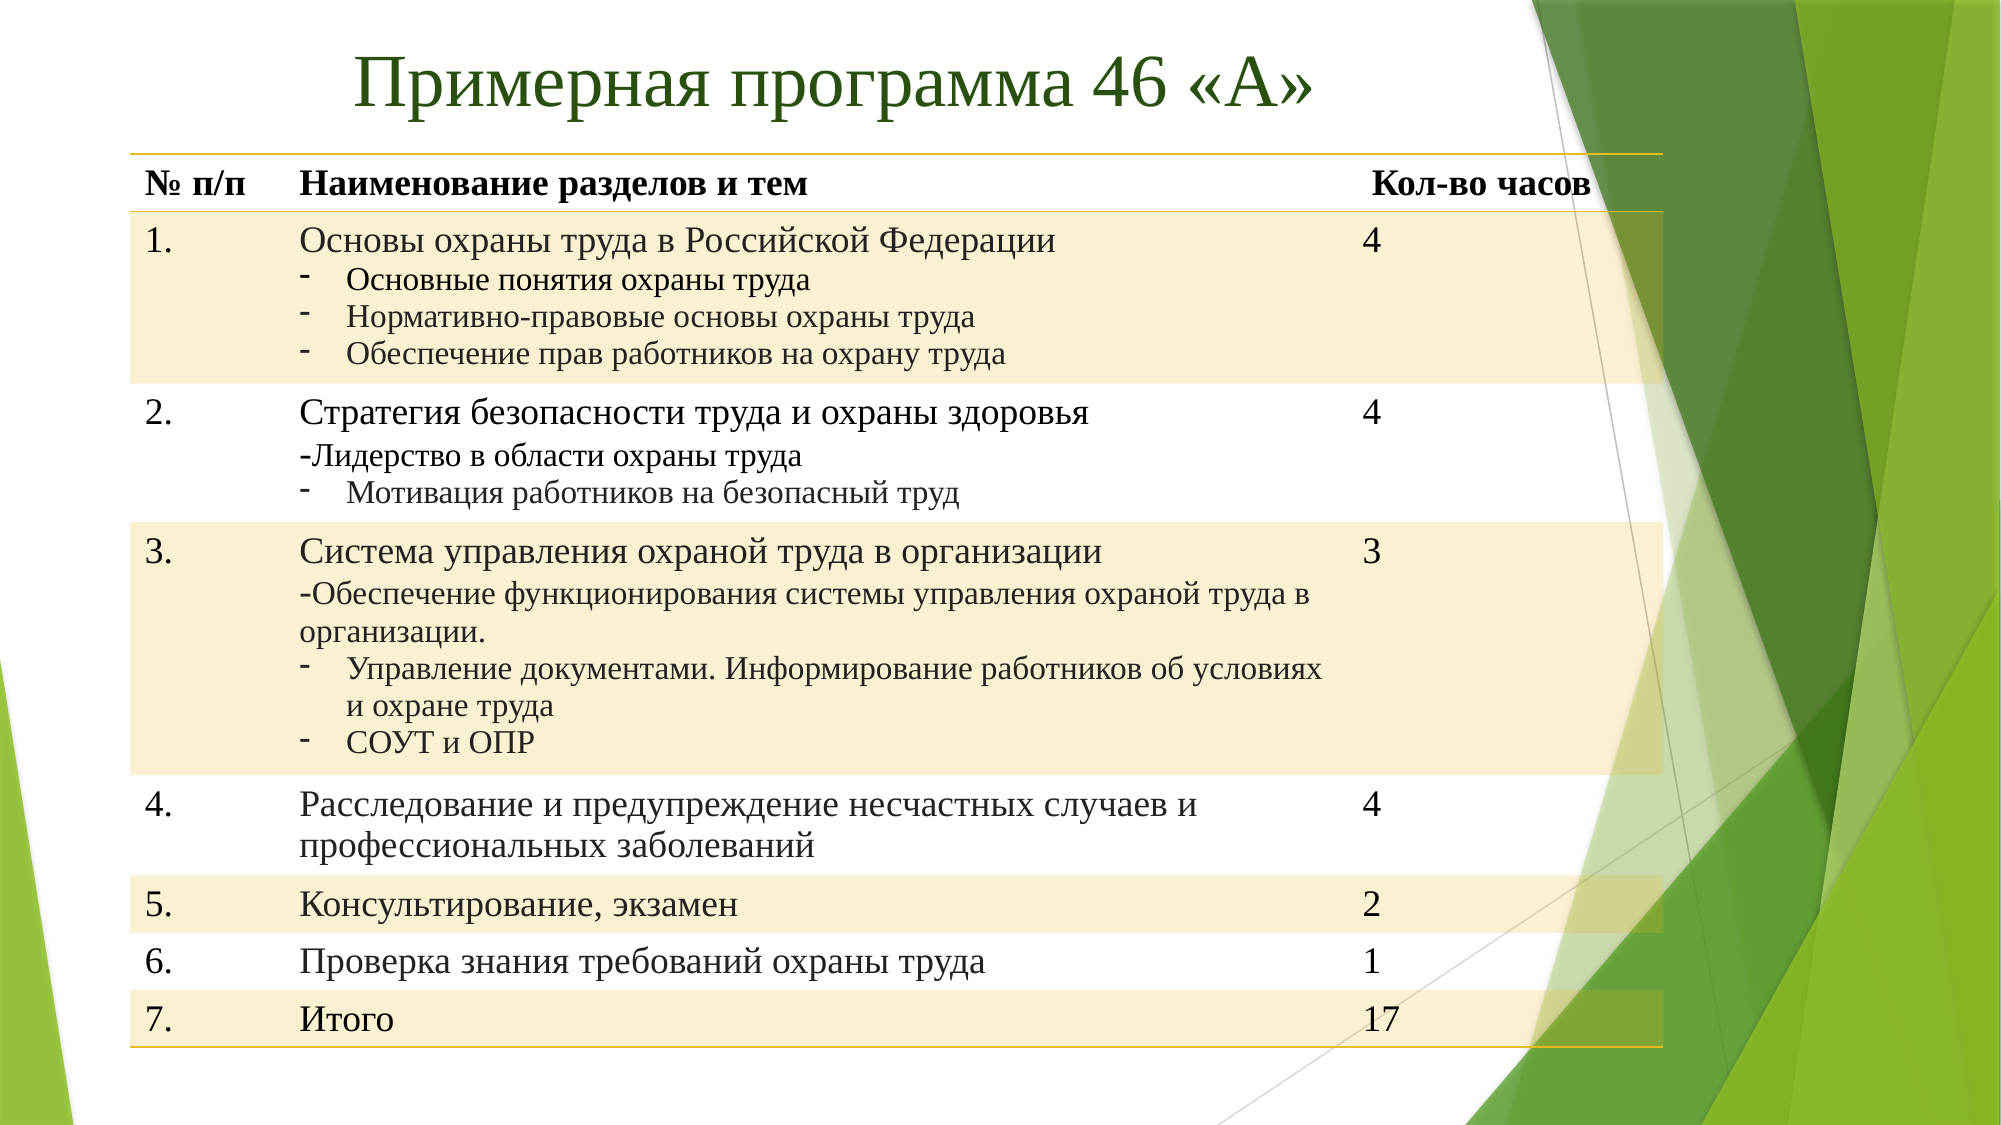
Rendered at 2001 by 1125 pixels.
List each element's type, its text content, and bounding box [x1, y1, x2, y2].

table_cell 4. [130, 775, 284, 875]
table_cell Проверка знания требований охраны труда [284, 933, 1347, 990]
table_header № п/п [130, 155, 284, 211]
table_cell 4 [1347, 775, 1663, 875]
table_cell Консультирование, экзамен [284, 875, 1347, 933]
table_cell 4 [1347, 384, 1663, 522]
table_cell 1. [130, 212, 284, 384]
table_cell 2. [130, 384, 284, 522]
table_cell 5. [130, 875, 284, 933]
table_cell 6. [130, 933, 284, 990]
table_cell 3. [130, 522, 284, 775]
table_cell 7. [130, 990, 284, 1046]
table_cell Расследование и предупреждение несчастных случаев и профессиональных заболеваний [284, 775, 1347, 875]
table_cell Основы охраны труда в Российской Федерации Основные понятия охраны труда Нормативно-правовые основы охраны труда Обеспечение прав работников на охрану труда [284, 212, 1347, 384]
table_cell Итого [284, 990, 1347, 1046]
table_cell 3 [1347, 522, 1663, 775]
table_cell 2 [1347, 875, 1663, 933]
table_cell Система управления охраной труда в организации -Обеспечение функционирования системы управления охраной труда в организации. Управление документами. Информирование работников об условиях и охране труда СОУТ и ОПР [284, 522, 1347, 775]
table_cell 4 [1347, 212, 1663, 384]
table_cell 1 [1347, 933, 1663, 990]
table_header Кол-во часов [1347, 155, 1663, 211]
title Примерная программа 46 «А» [130, 24, 1541, 153]
table_cell Стратегия безопасности труда и охраны здоровья -Лидерство в области охраны труда Мотивация работников на безопасный труд [284, 384, 1347, 522]
table_cell 17 [1347, 990, 1663, 1046]
table_header Наименование разделов и тем [284, 155, 1347, 211]
